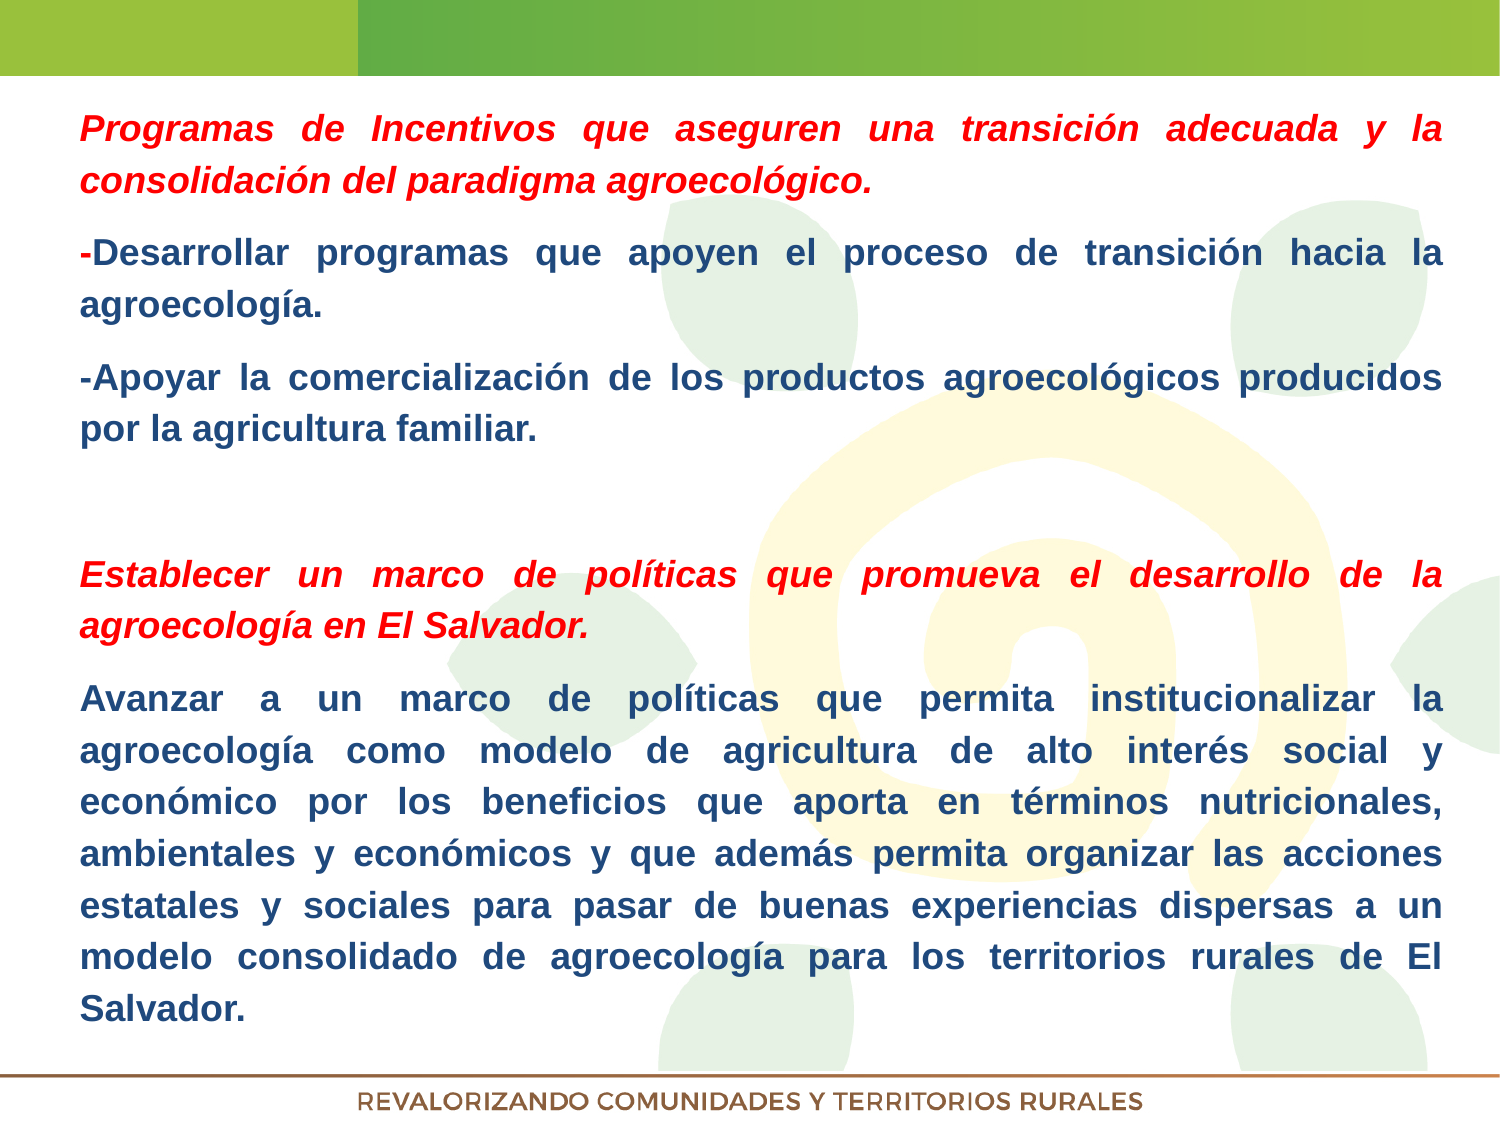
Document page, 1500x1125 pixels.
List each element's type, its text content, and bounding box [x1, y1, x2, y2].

picture [0, 0, 1500, 1125]
text_box Programas de Incentivos que aseguren una transición adecuada y la consolidación del paradigma agroecológico. -Desarrollar programas que apoyen el proceso de transición hacia la agroecología. -Apoyar la comercialización de los productos agroecológicos producidos por la agricultura familiar. Establecer un marco de políticas que promueva el desarrollo de la agroecología en El Salvador. Avanzar a un marco de políticas que permita institucionalizar la agroecología como modelo de agricultura de alto interés social y económico por los beneficios que aporta en términos nutricionales, ambientales y económicos y que además permita organizar las acciones estatales y sociales para pasar de buenas experiencias dispersas a un modelo consolidado de agroecología para los territorios rurales de El Salvador. [64, 89, 1459, 1110]
